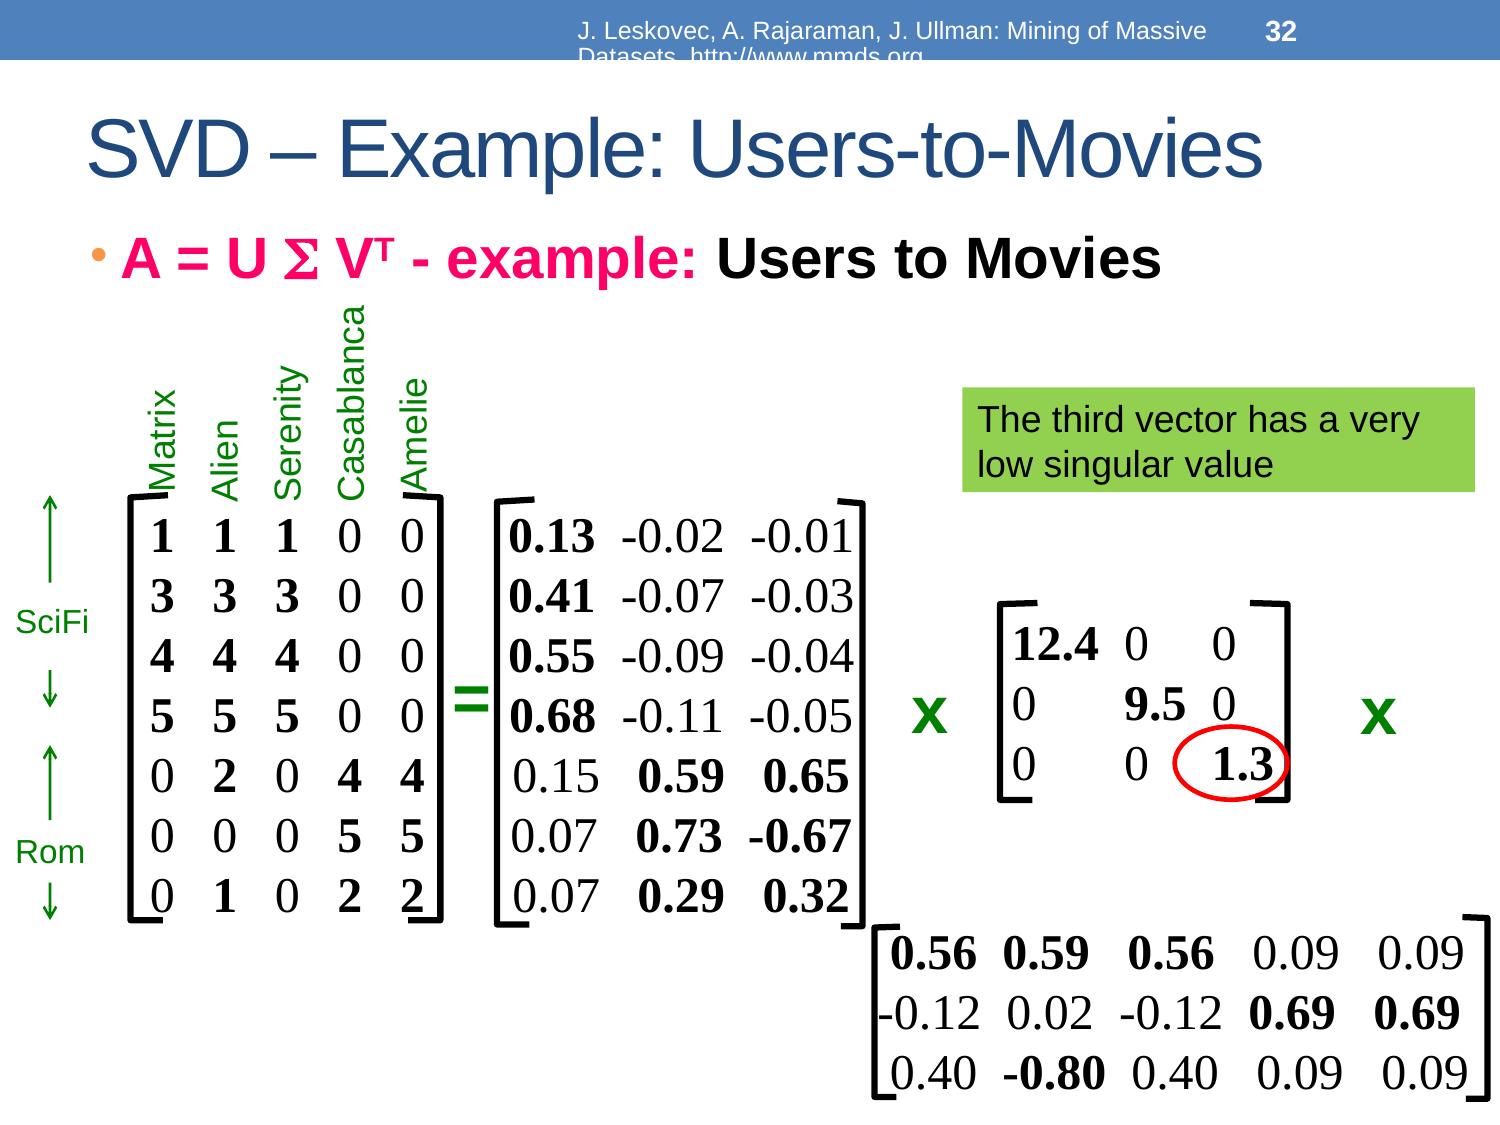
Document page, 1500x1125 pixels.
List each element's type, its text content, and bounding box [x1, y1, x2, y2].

slide_number 32 [1250, 3, 1425, 57]
footer J. Leskovec, A. Rajaraman, J. Ullman: Mining of Massive Datasets, http://www.mmds.org [562, 3, 1238, 57]
list A = U  VT - example: Users to Movies [75, 212, 1425, 297]
title SVD – Example: Users-to-Movies [70, 62, 1421, 225]
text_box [0, 299, 1500, 1110]
